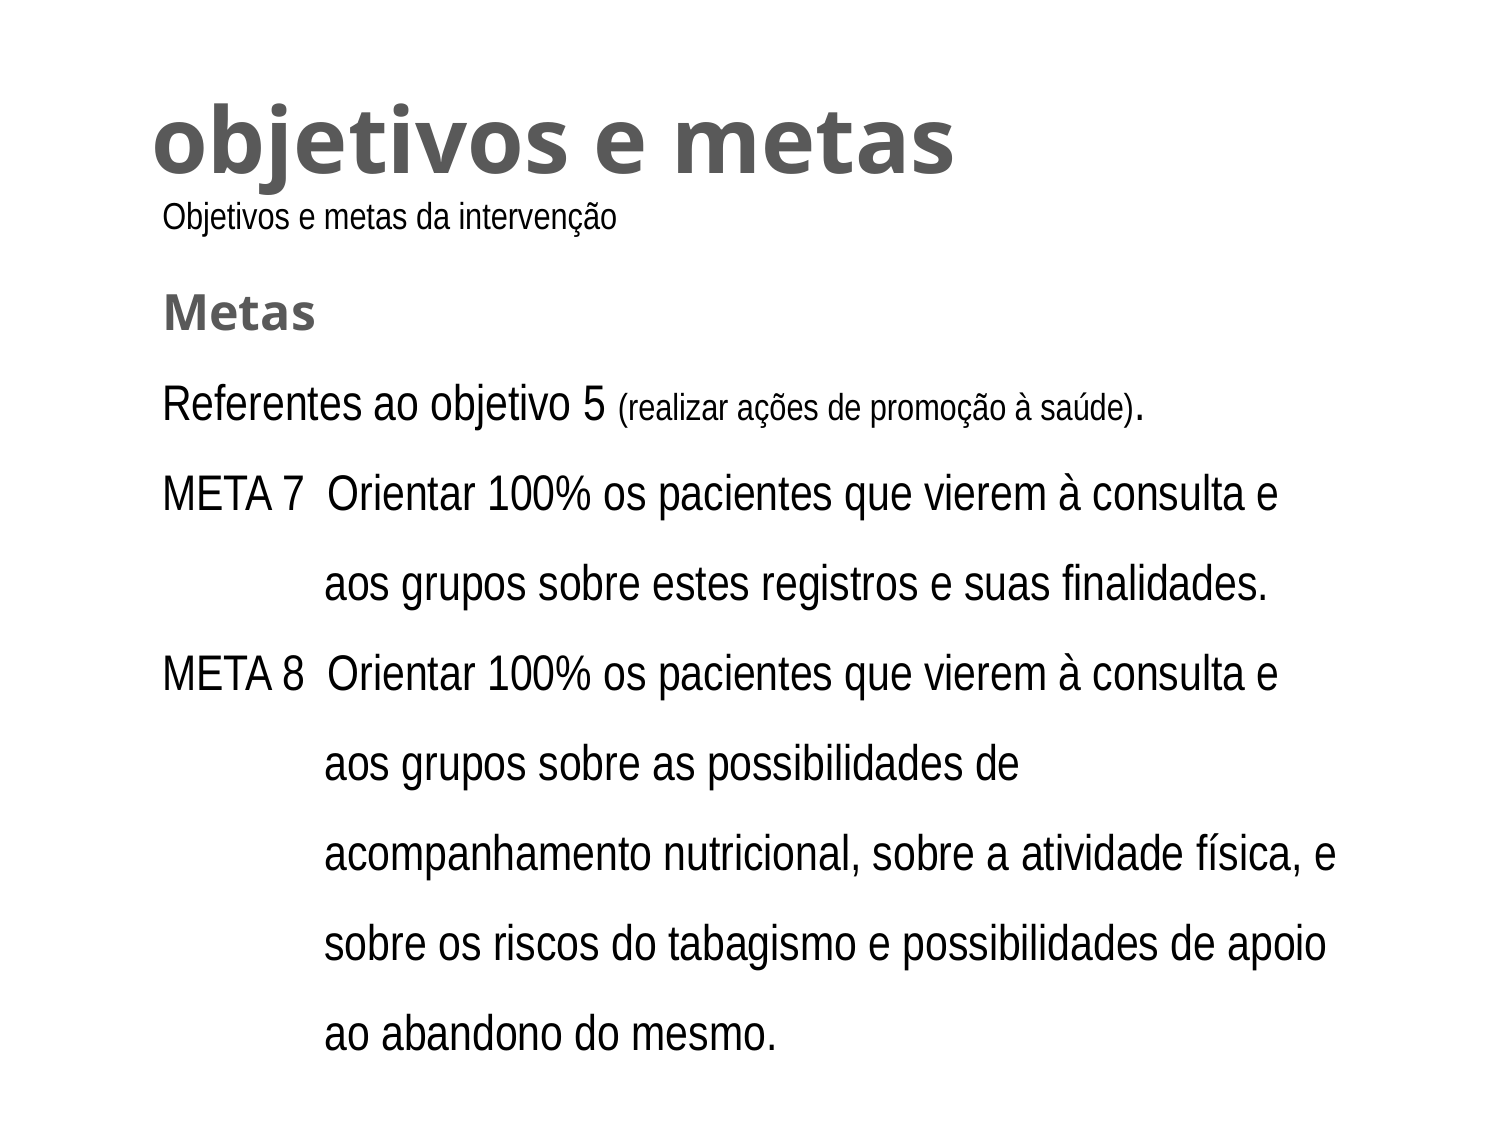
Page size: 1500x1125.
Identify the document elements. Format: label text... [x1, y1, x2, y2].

text_box Metas Referentes ao objetivo 5 (realizar ações de promoção à saúde). META 7 Orientar 100% os pacientes que vierem à consulta e aos grupos sobre estes registros e suas finalidades. META 8 Orientar 100% os pacientes que vierem à consulta e aos grupos sobre as possibilidades de acompanhamento nutricional, sobre a atividade física, e sobre os riscos do tabagismo e possibilidades de apoio ao abandono do mesmo. [147, 243, 1365, 1069]
text_box Objetivos e metas da intervenção [147, 184, 1341, 245]
title objetivos e metas [41, 42, 1400, 231]
